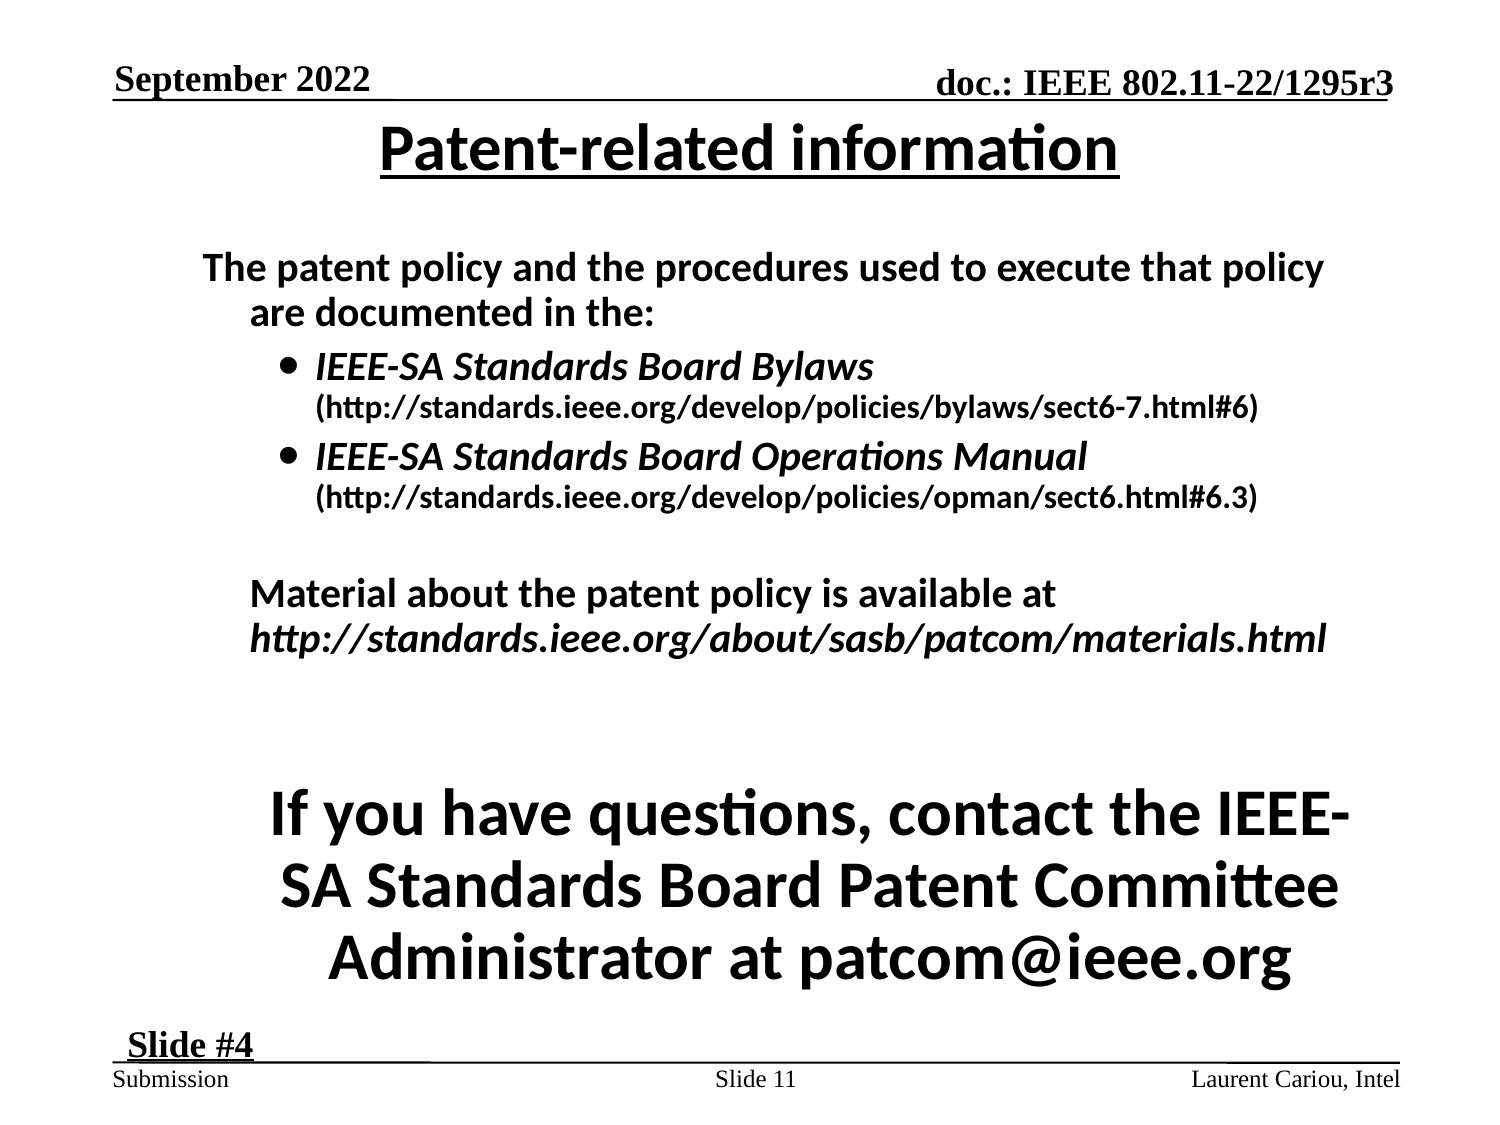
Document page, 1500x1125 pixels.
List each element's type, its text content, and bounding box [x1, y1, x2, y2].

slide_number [114, 54, 493, 100]
title Patent-related information [112, 112, 1388, 176]
list The patent policy and the procedures used to execute that policy are documented in the: IEEE-SA Standards Board Bylaws (http://standards.ieee.org/develop/policies/bylaws/sect6-7.html#6) IEEE-SA Standards Board Operations Manual (http://standards.ieee.org/develop/policies/opman/sect6.html#6.3) Material about the patent policy is available at http://standards.ieee.org/about/sasb/patcom/materials.html If you have questions, contact the IEEE-SA Standards Board Patent Committee Administrator at patcom@ieee.org [112, 237, 1388, 913]
slide_number Slide 11 [712, 1061, 800, 1123]
footer Laurent Cariou, Intel [878, 1061, 1402, 1093]
text_box Slide #4 [112, 1012, 269, 1073]
